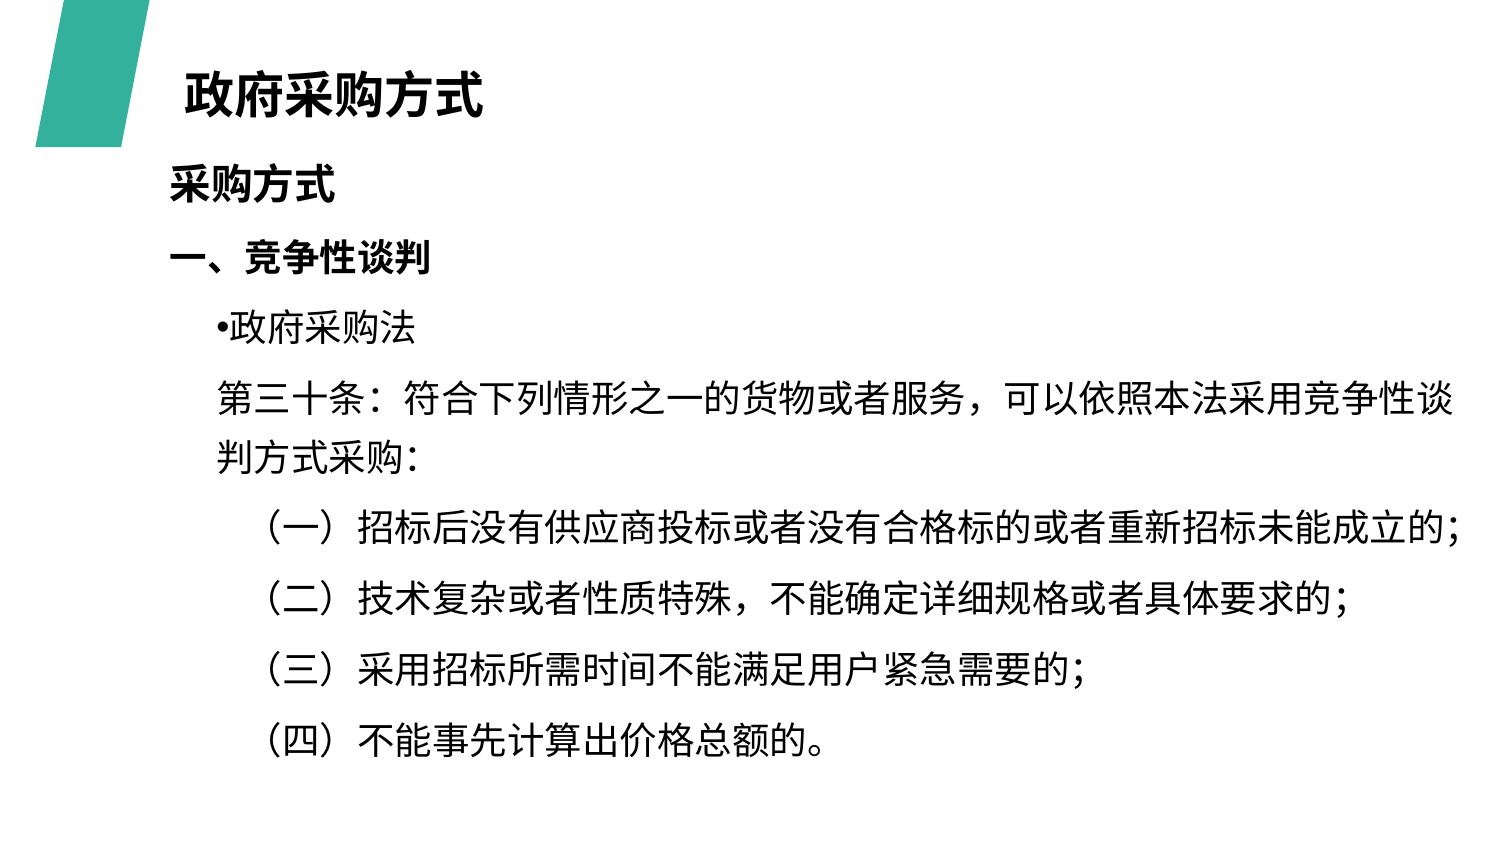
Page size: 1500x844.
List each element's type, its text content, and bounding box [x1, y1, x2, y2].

text_box 采购方式 一、竞争性谈判 政府采购法 第三十条：符合下列情形之一的货物或者服务，可以依照本法采用竞争性谈判方式采购： （一）招标后没有供应商投标或者没有合格标的或者重新招标未能成立的； （二）技术复杂或者性质特殊，不能确定详细规格或者具体要求的； （三）采用招标所需时间不能满足用户紧急需要的； （四）不能事先计算出价格总额的。 [154, 141, 1482, 770]
text_box 政府采购方式 [169, 55, 500, 131]
